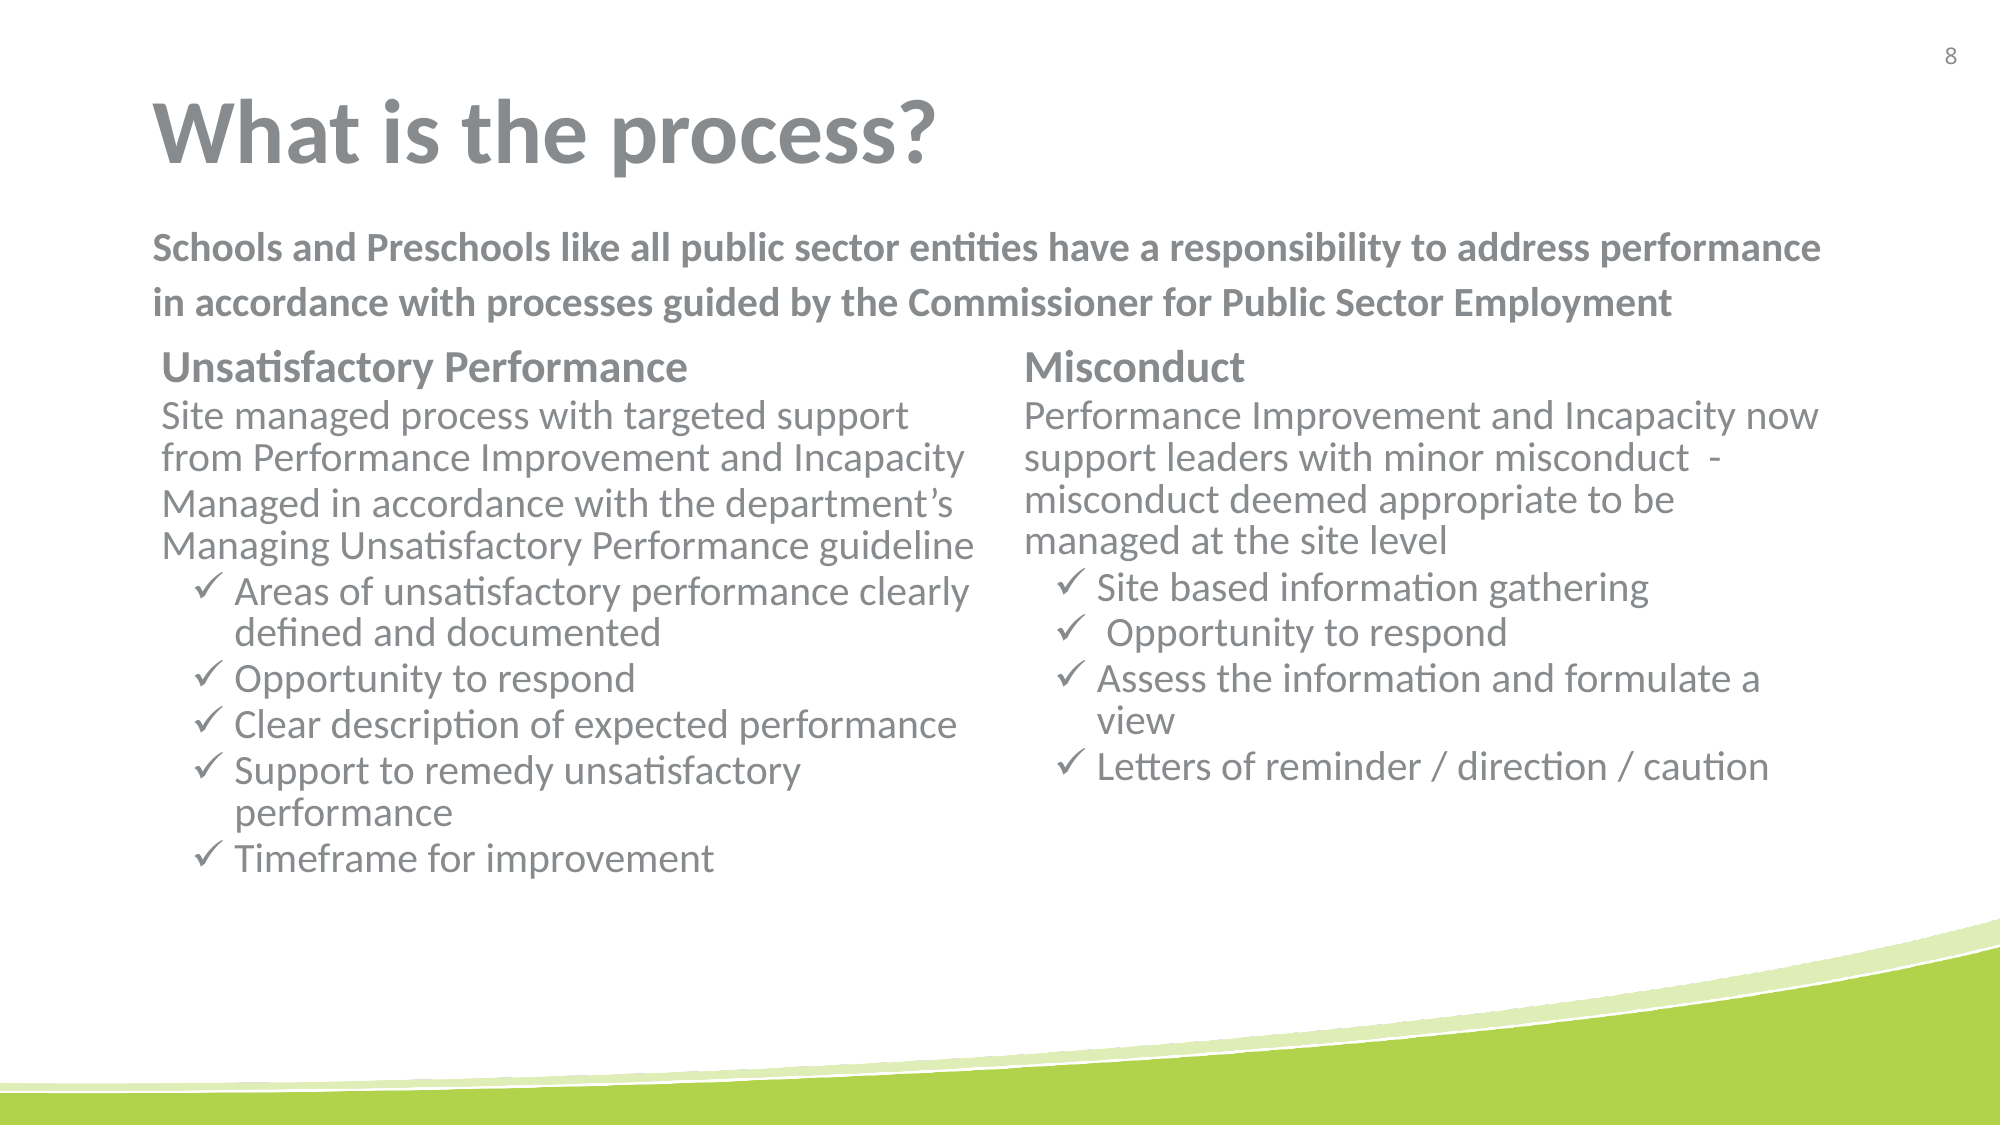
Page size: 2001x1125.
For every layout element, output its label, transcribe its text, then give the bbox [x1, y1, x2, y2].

table_header Misconduct Performance Improvement and Incapacity now support leaders with minor misconduct - misconduct deemed appropriate to be managed at the site level Site based information gathering Opportunity to respond Assess the information and formulate a view Letters of reminder / direction / caution [1000, 343, 1863, 1036]
table_header Unsatisfactory Performance Site managed process with targeted support from Performance Improvement and Incapacity Managed in accordance with the department’s Managing Unsatisfactory Performance guideline Areas of unsatisfactory performance clearly defined and documented Opportunity to respond Clear description of expected performance Support to remedy unsatisfactory performance Timeframe for improvement [138, 343, 1000, 1036]
title What is the process? [137, 59, 1863, 207]
list Schools and Preschools like all public sector entities have a responsibility to address performance in accordance with processes guided by the Commissioner for Public Sector Employment [137, 207, 1863, 343]
picture [0, 0, 2000, 1125]
